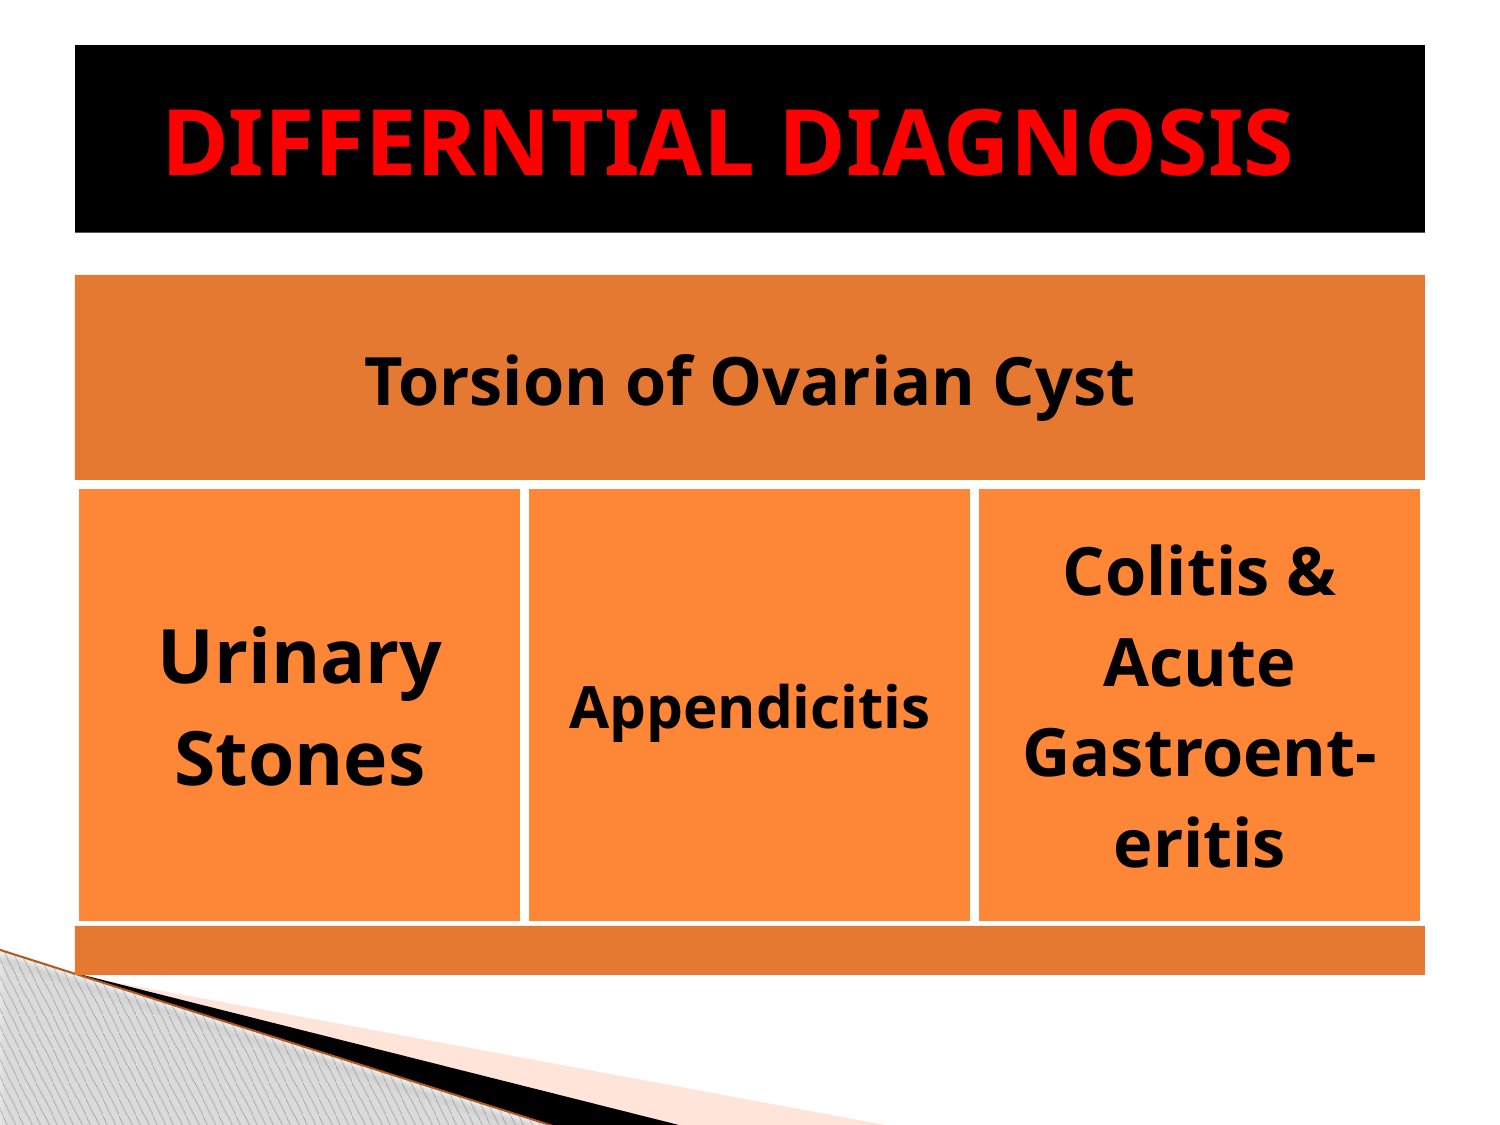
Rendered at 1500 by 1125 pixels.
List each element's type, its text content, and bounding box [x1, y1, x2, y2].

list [74, 274, 1426, 976]
title DIFFERNTIAL DIAGNOSIS [75, 45, 1425, 233]
